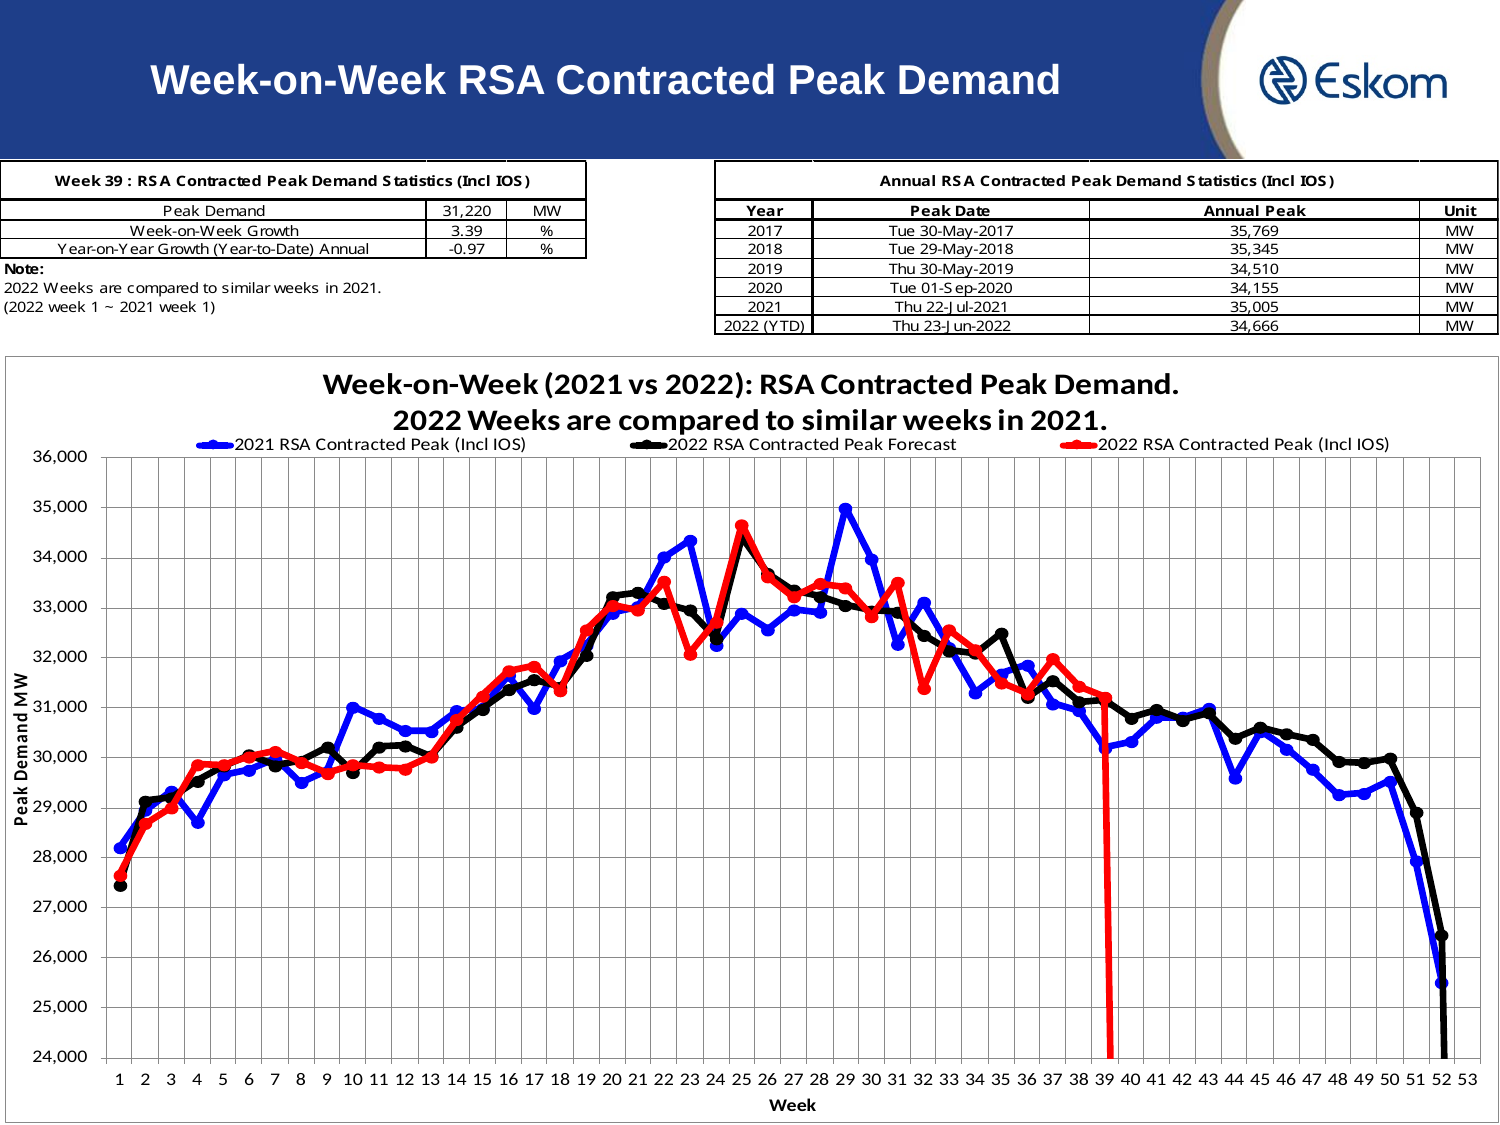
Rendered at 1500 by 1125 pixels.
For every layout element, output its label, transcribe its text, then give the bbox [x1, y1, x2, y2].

picture [0, 160, 1500, 1125]
text_box Week-on-Week RSA Contracted Peak Demand [135, 27, 1105, 137]
picture [1257, 55, 1450, 105]
picture [0, 0, 1246, 159]
